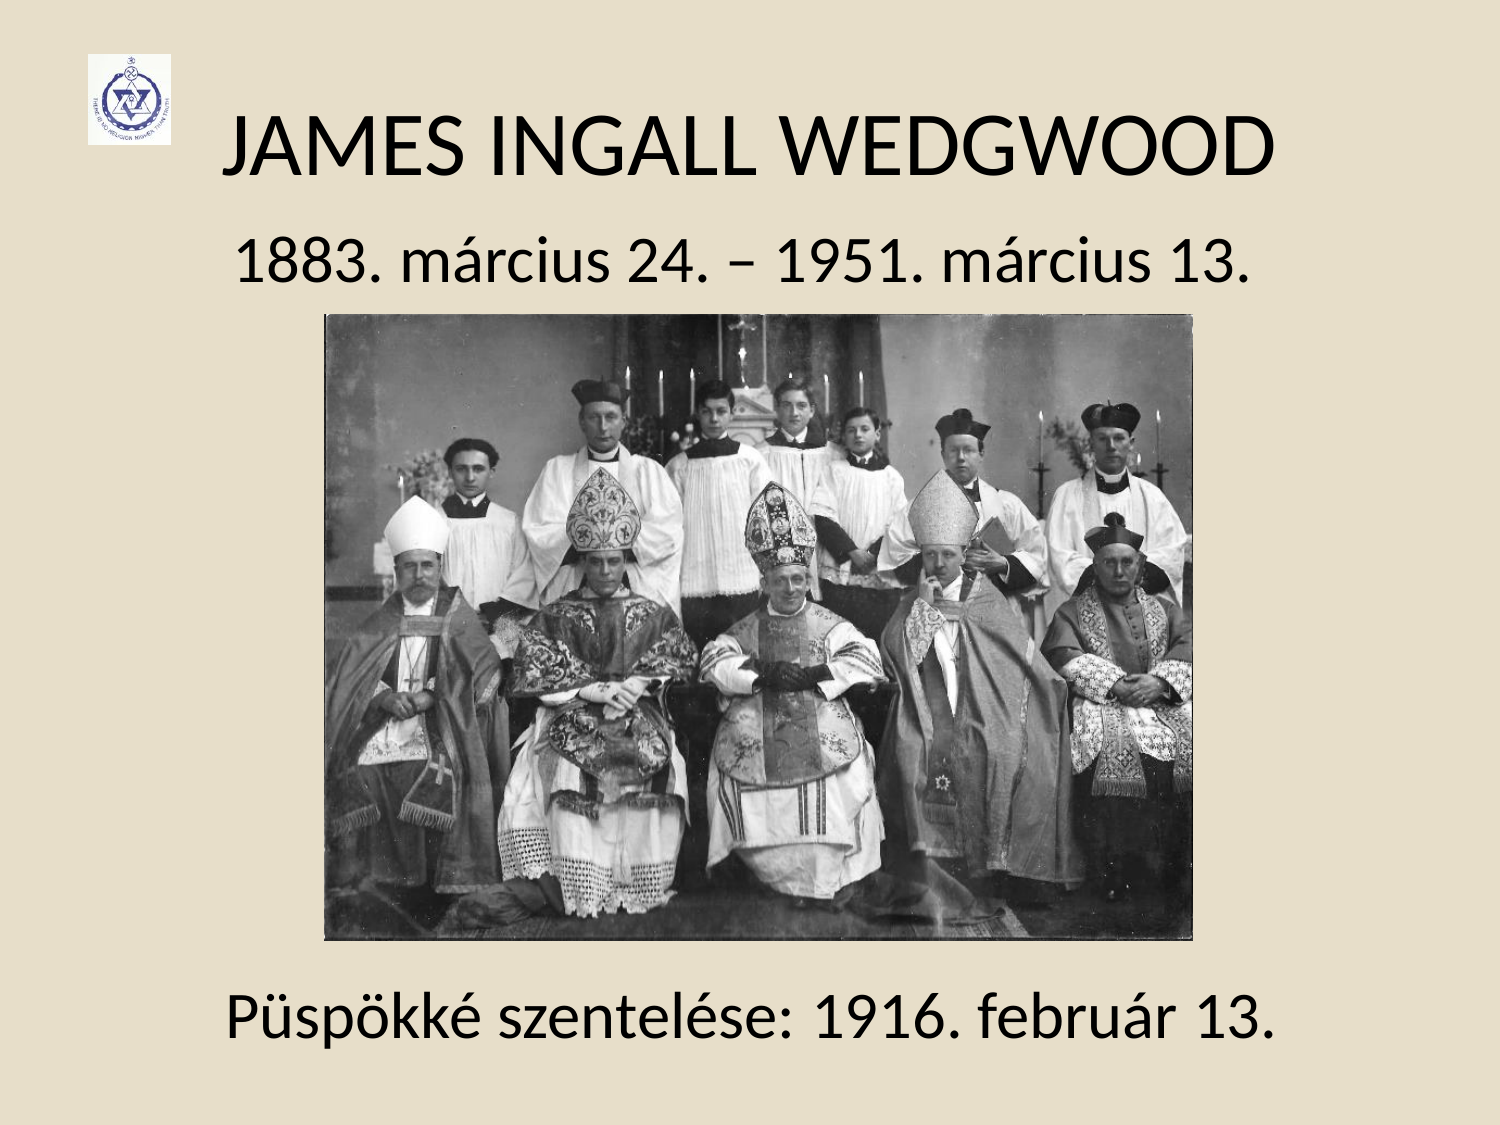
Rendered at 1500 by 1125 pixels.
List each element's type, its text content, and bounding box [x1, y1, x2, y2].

list 1883. március 24. – 1951. március 13. [75, 208, 1425, 308]
text_box Püspökké szentelése: 1916. február 13. [83, 964, 1434, 1064]
picture [324, 314, 1193, 941]
title JAMES INGALL WEDGWOOD [75, 45, 1425, 208]
